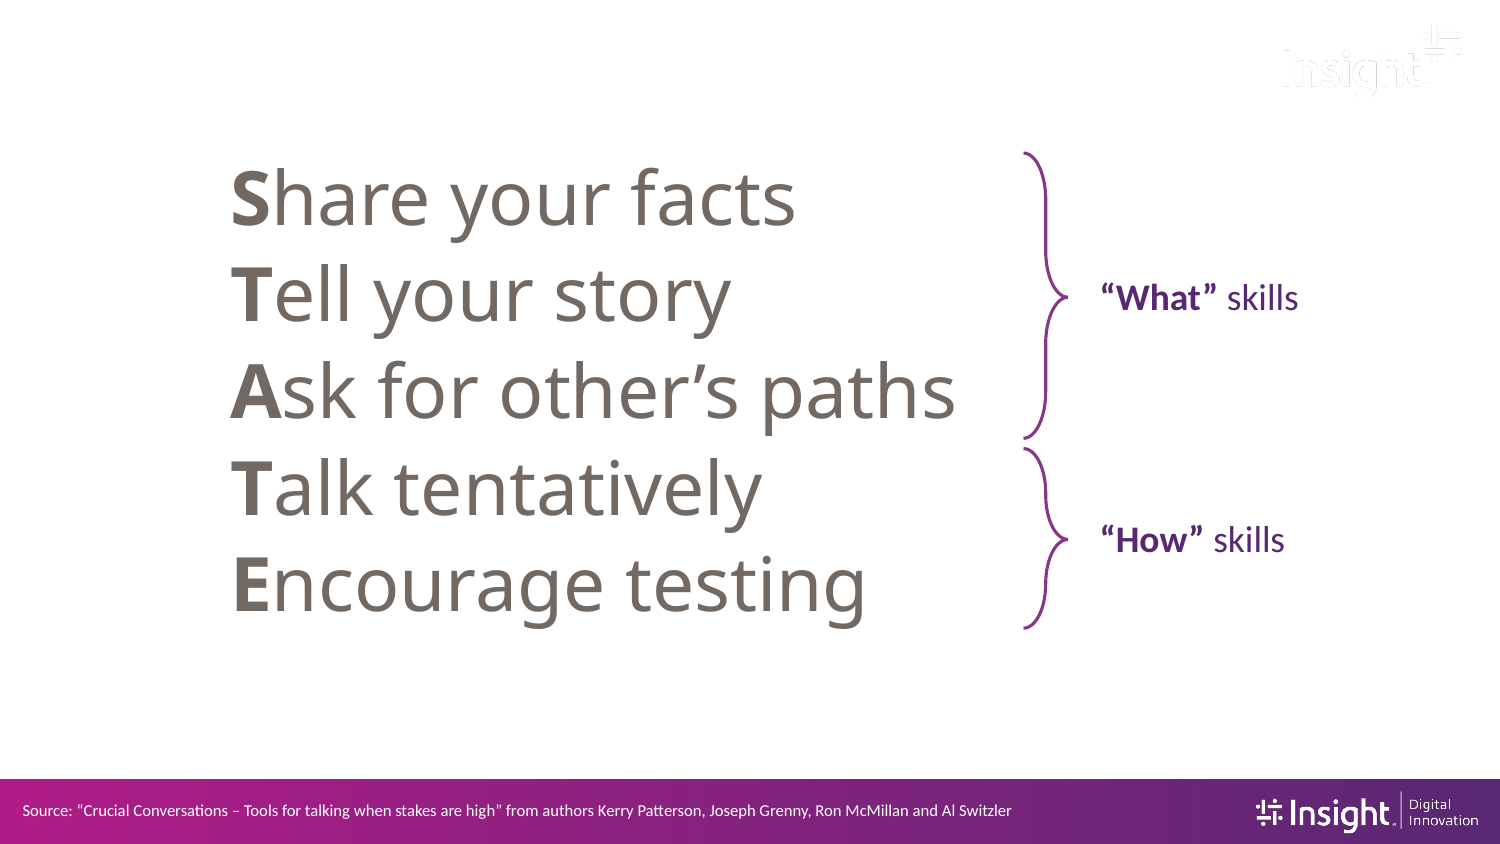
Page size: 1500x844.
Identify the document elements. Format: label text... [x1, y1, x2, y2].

picture [1239, 769, 1500, 844]
text_box “How” skills [1084, 507, 1366, 568]
text_box [1023, 152, 1068, 439]
text_box [1023, 448, 1068, 629]
text_box Share your facts Tell your story Ask for other’s paths Talk tentatively Encourage testing [214, 153, 1085, 474]
picture [1284, 24, 1462, 98]
text_box “What” skills [1084, 265, 1366, 326]
text_box Source: “Crucial Conversations – Tools for talking when stakes are high” from authors Kerry Patterson, Joseph Grenny, Ron McMillan and Al Switzler [7, 792, 1085, 828]
